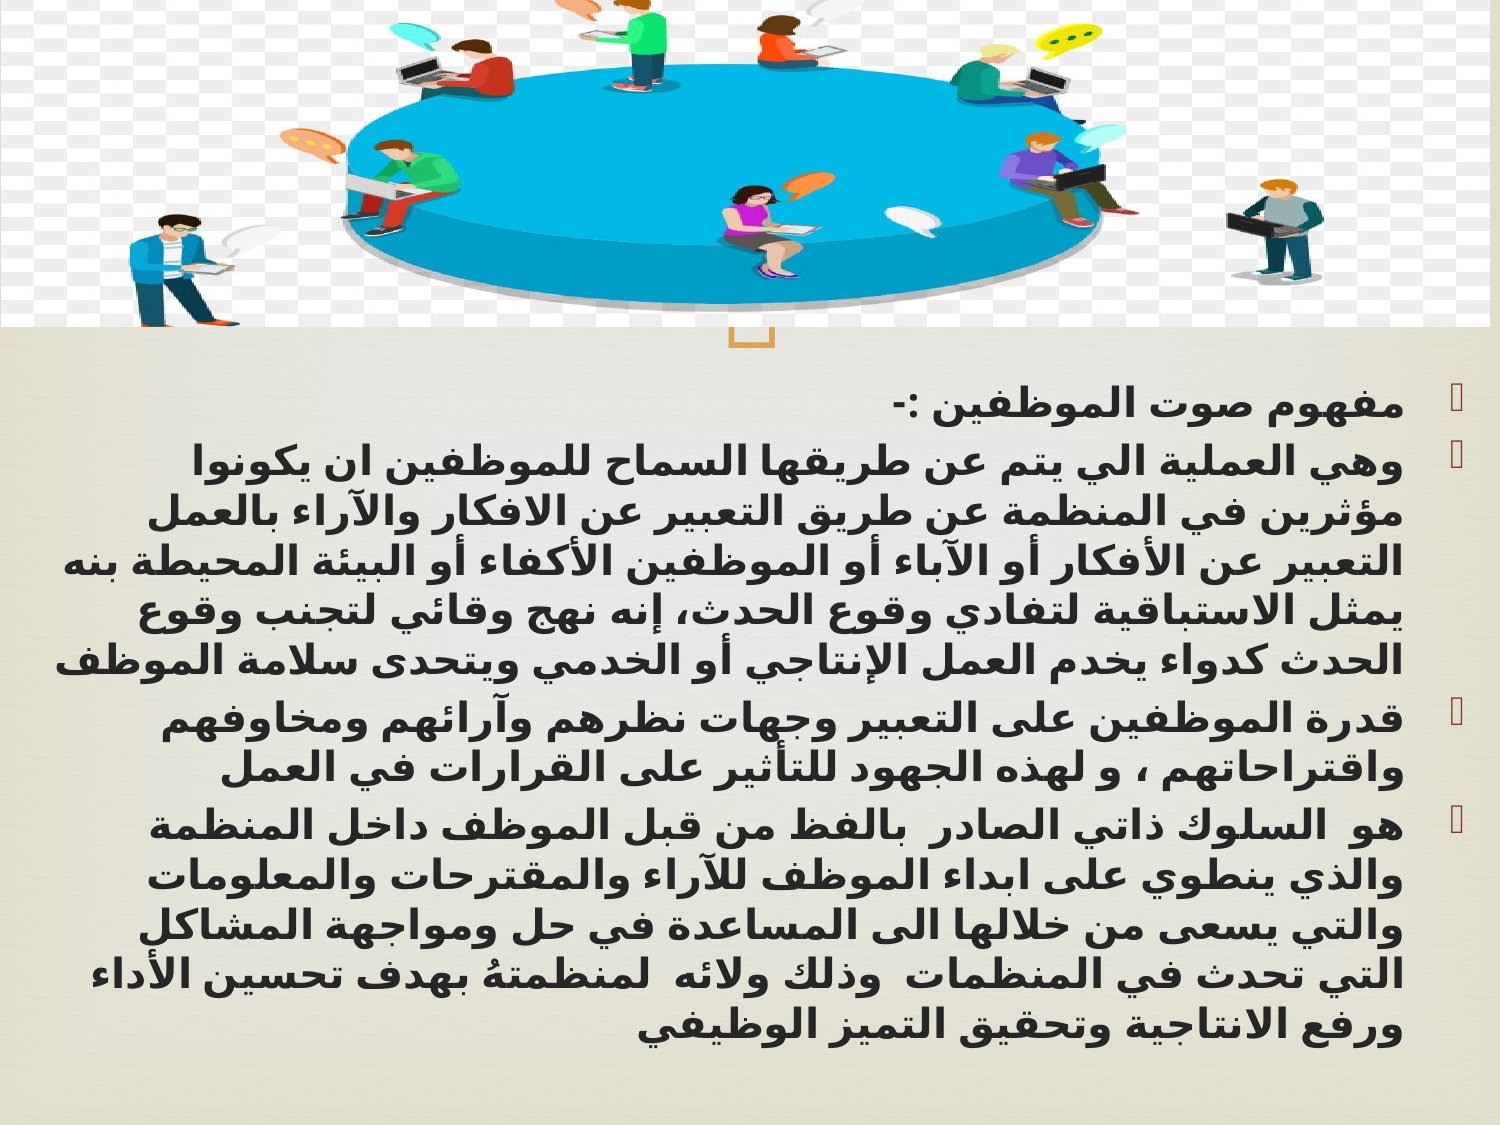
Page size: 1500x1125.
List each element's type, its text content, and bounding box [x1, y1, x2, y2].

picture [0, 0, 1490, 327]
list مفهوم صوت الموظفين :- وهي العملية الي يتم عن طريقها السماح للموظفين ان يكونوا مؤثرين في المنظمة عن طريق التعبير عن الافكار والآراء بالعمل التعبير عن الأفكار أو الآباء أو الموظفين الأكفاء أو البيئة المحيطة بنه يمثل الاستباقية لتفادي وقوع الحدث، إنه نهج وقائي لتجنب وقوع الحدث كدواء يخدم العمل الإنتاجي أو الخدمي ويتحدى سلامة الموظف قدرة الموظفين على التعبير وجهات نظرهم وآرائهم ومخاوفهم واقتراحاتهم ، و لهذه الجهود للتأثير على القرارات في العمل هو السلوك ذاتي الصادر بالفظ من قبل الموظف داخل المنظمة والذي ينطوي على ابداء الموظف للآراء والمقترحات والمعلومات والتي يسعى من خلالها الى المساعدة في حل ومواجهة المشاكل التي تحدث في المنظمات وذلك ولائه لمنظمتهُ بهدف تحسين الأداء ورفع الانتاجية وتحقيق التميز الوظيفي [29, 368, 1471, 1094]
